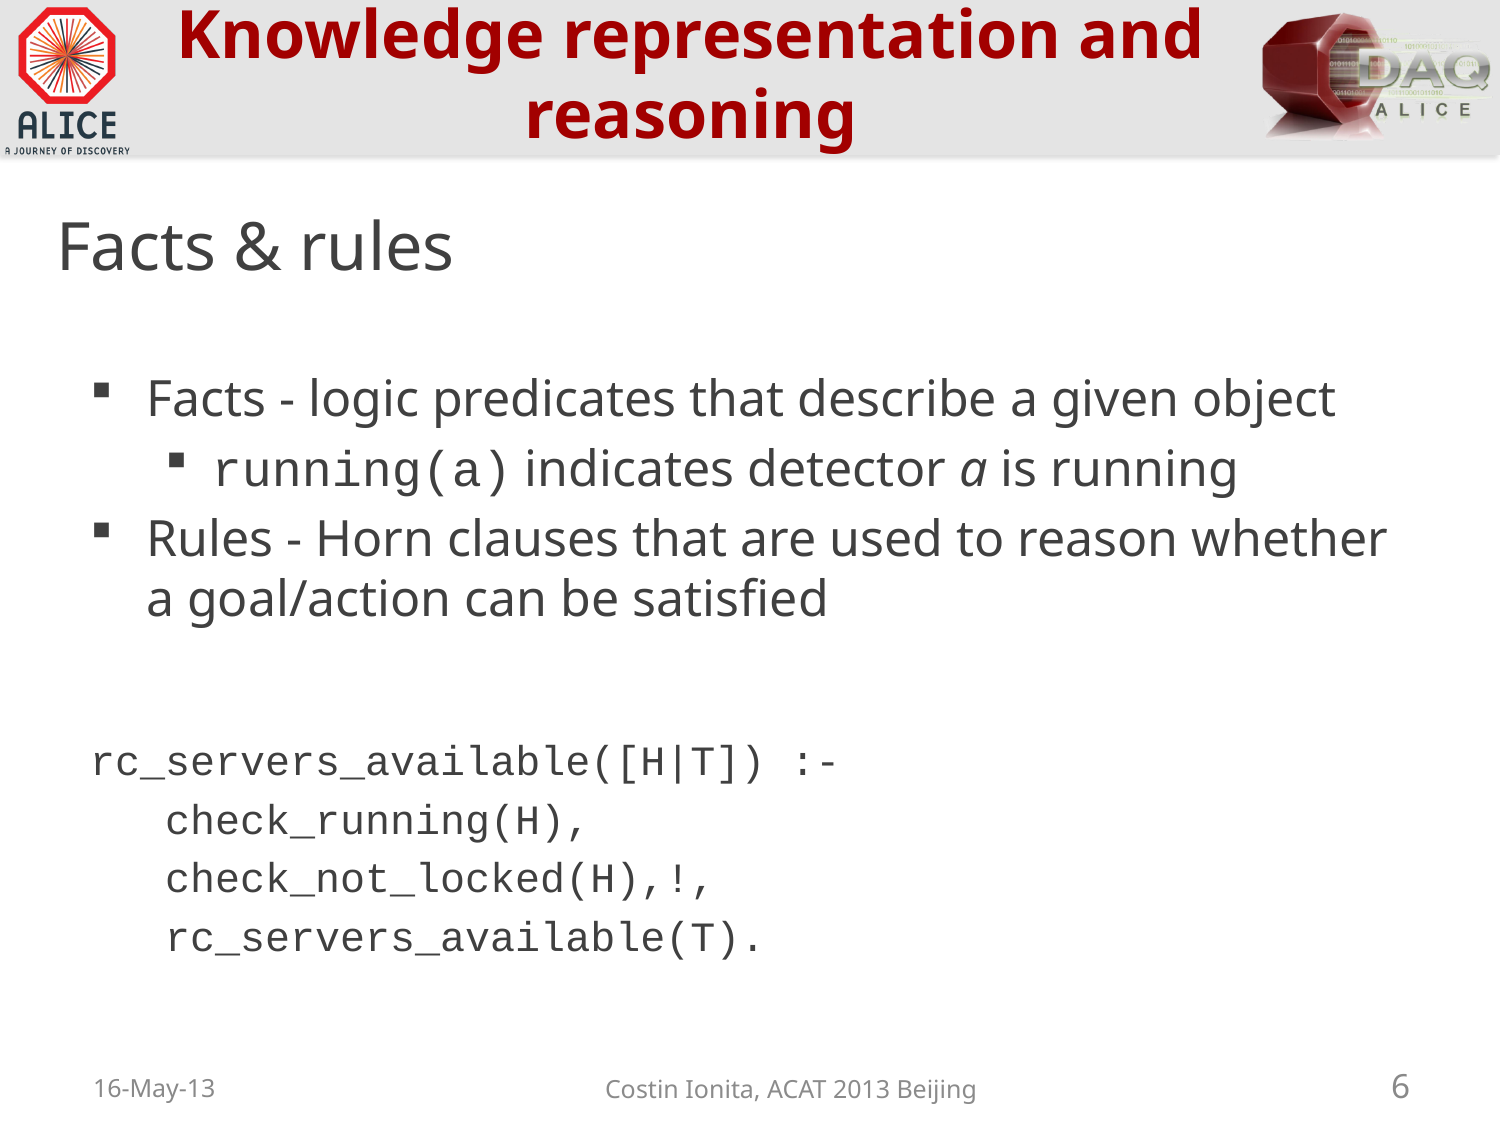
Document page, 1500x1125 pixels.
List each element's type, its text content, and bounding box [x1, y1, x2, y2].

slide_number 6 [1340, 1057, 1425, 1118]
list Facts - logic predicates that describe a given object running(a) indicates detector a is running Rules - Horn clauses that are used to reason whether a goal/action can be satisfied rc_servers_available([H|T]) :- check_running(H), check_not_locked(H),!, rc_servers_available(T). [75, 278, 1425, 1047]
title Knowledge representation and reasoning [147, 19, 1235, 126]
slide_number 16-May-13 [78, 1057, 243, 1118]
picture [1259, 0, 1495, 149]
text_box Facts & rules [41, 196, 1365, 371]
footer Costin Ionita, ACAT 2013 Beijing [265, 1058, 1317, 1119]
